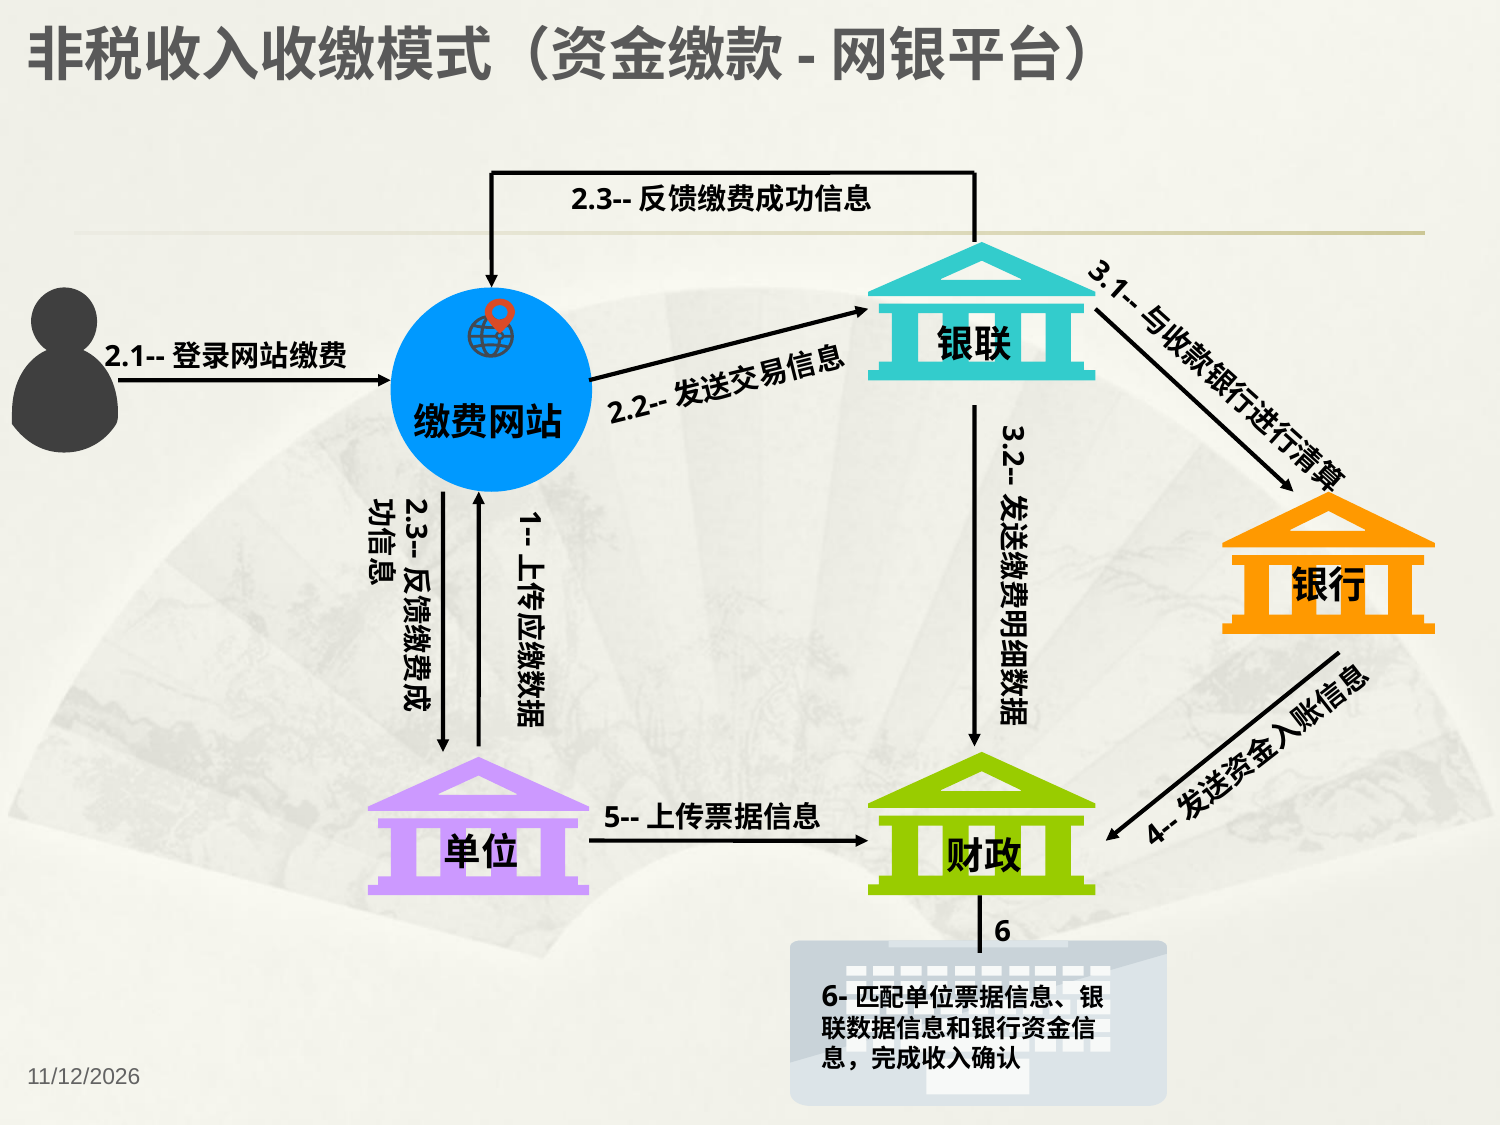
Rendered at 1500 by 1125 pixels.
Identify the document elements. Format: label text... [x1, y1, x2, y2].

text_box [490, 172, 975, 224]
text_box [789, 940, 1168, 1107]
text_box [1098, 651, 1437, 842]
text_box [867, 241, 1096, 381]
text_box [367, 756, 590, 896]
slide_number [11, 1050, 537, 1097]
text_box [478, 491, 558, 753]
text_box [973, 404, 1040, 753]
text_box 非税收入收缴模式（资金缴款-网银平台） [11, 9, 1140, 95]
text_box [88, 329, 392, 381]
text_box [1221, 491, 1436, 635]
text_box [390, 286, 632, 493]
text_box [588, 308, 891, 406]
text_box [342, 483, 444, 753]
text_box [1034, 308, 1411, 493]
picture [0, 0, 1500, 1125]
text_box [485, 232, 498, 286]
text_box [979, 894, 1031, 954]
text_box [588, 790, 926, 842]
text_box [867, 751, 1096, 896]
text_box [11, 287, 118, 453]
